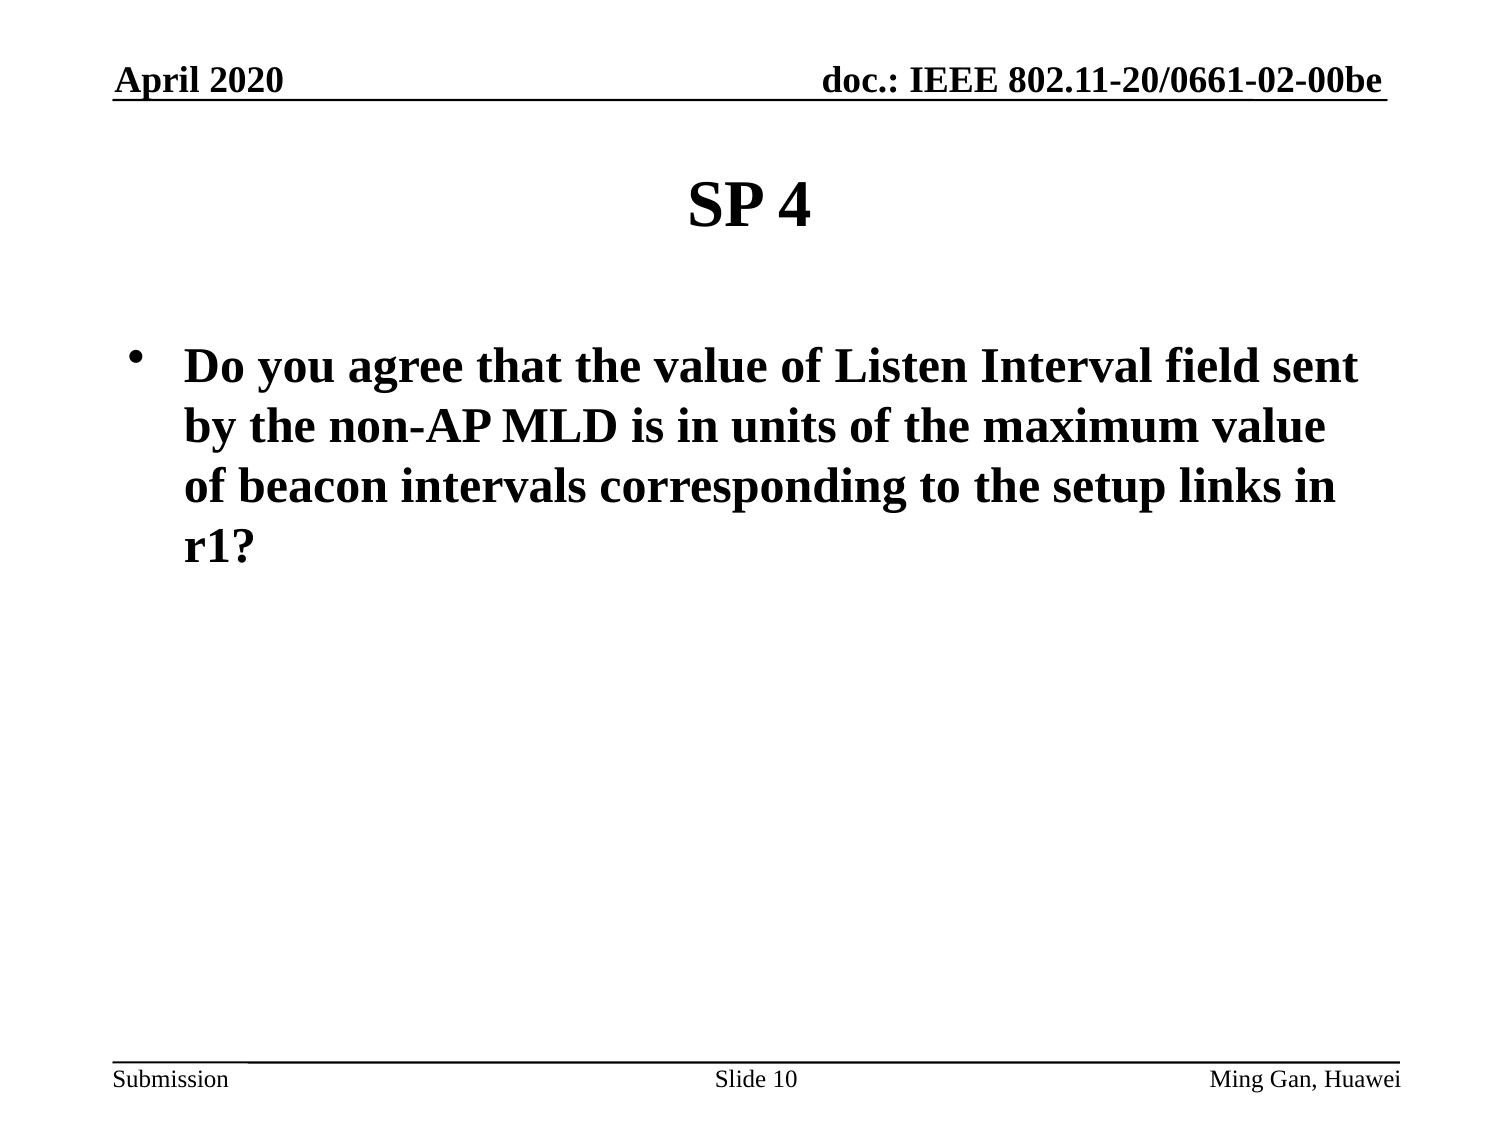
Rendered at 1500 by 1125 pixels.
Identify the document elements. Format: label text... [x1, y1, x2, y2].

footer Ming Gan, Huawei [1206, 1061, 1402, 1093]
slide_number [114, 54, 286, 101]
list Do you agree that the value of Listen Interval field sent by the non-AP MLD is in units of the maximum value of beacon intervals corresponding to the setup links in r1? [112, 324, 1388, 1001]
slide_number Slide 10 [712, 1061, 800, 1093]
title SP 4 [112, 112, 1388, 288]
